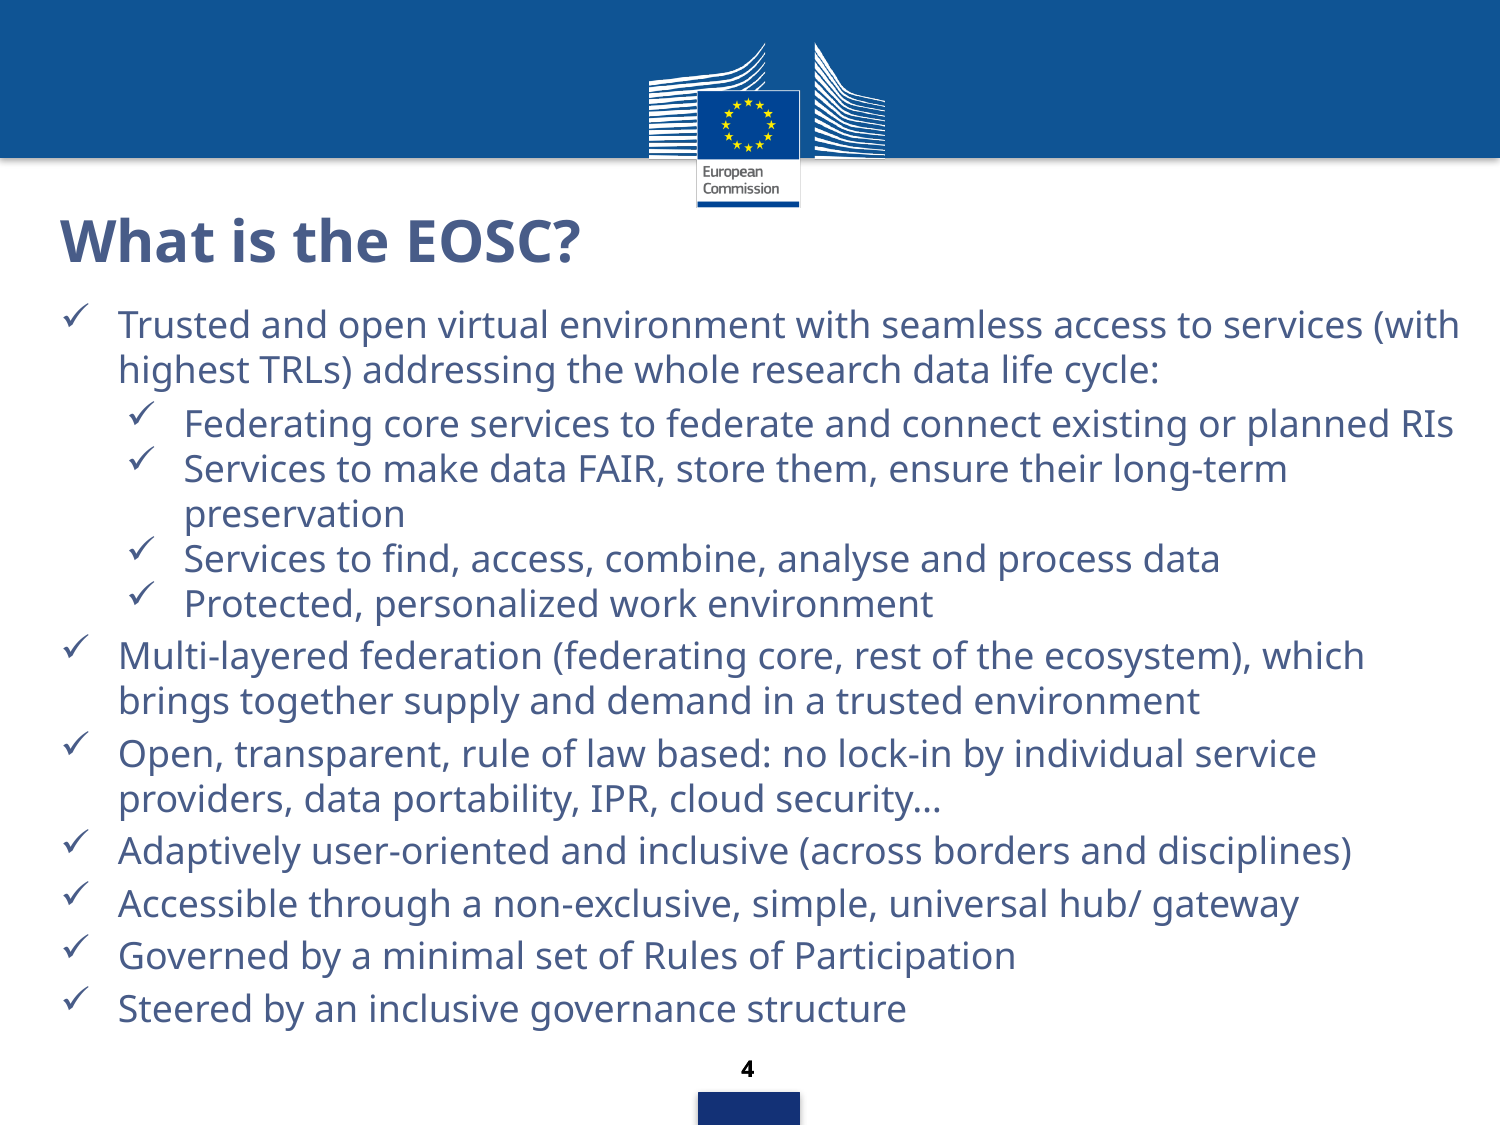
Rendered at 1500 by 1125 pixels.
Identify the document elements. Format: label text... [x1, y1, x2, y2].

picture [649, 42, 885, 196]
list What is the EOSC? Trusted and open virtual environment with seamless access to services (with highest TRLs) addressing the whole research data life cycle: Federating core services to federate and connect existing or planned RIs Services to make data FAIR, store them, ensure their long-term preservation Services to find, access, combine, analyse and process data Protected, personalized work environment Multi-layered federation (federating core, rest of the ecosystem), which brings together supply and demand in a trusted environment Open, transparent, rule of law based: no lock-in by individual service providers, data portability, IPR, cloud security… Adaptively user-oriented and inclusive (across borders and disciplines) Accessible through a non-exclusive, simple, universal hub/ gateway Governed by a minimal set of Rules of Participation Steered by an inclusive governance structure [0, 196, 1500, 1094]
